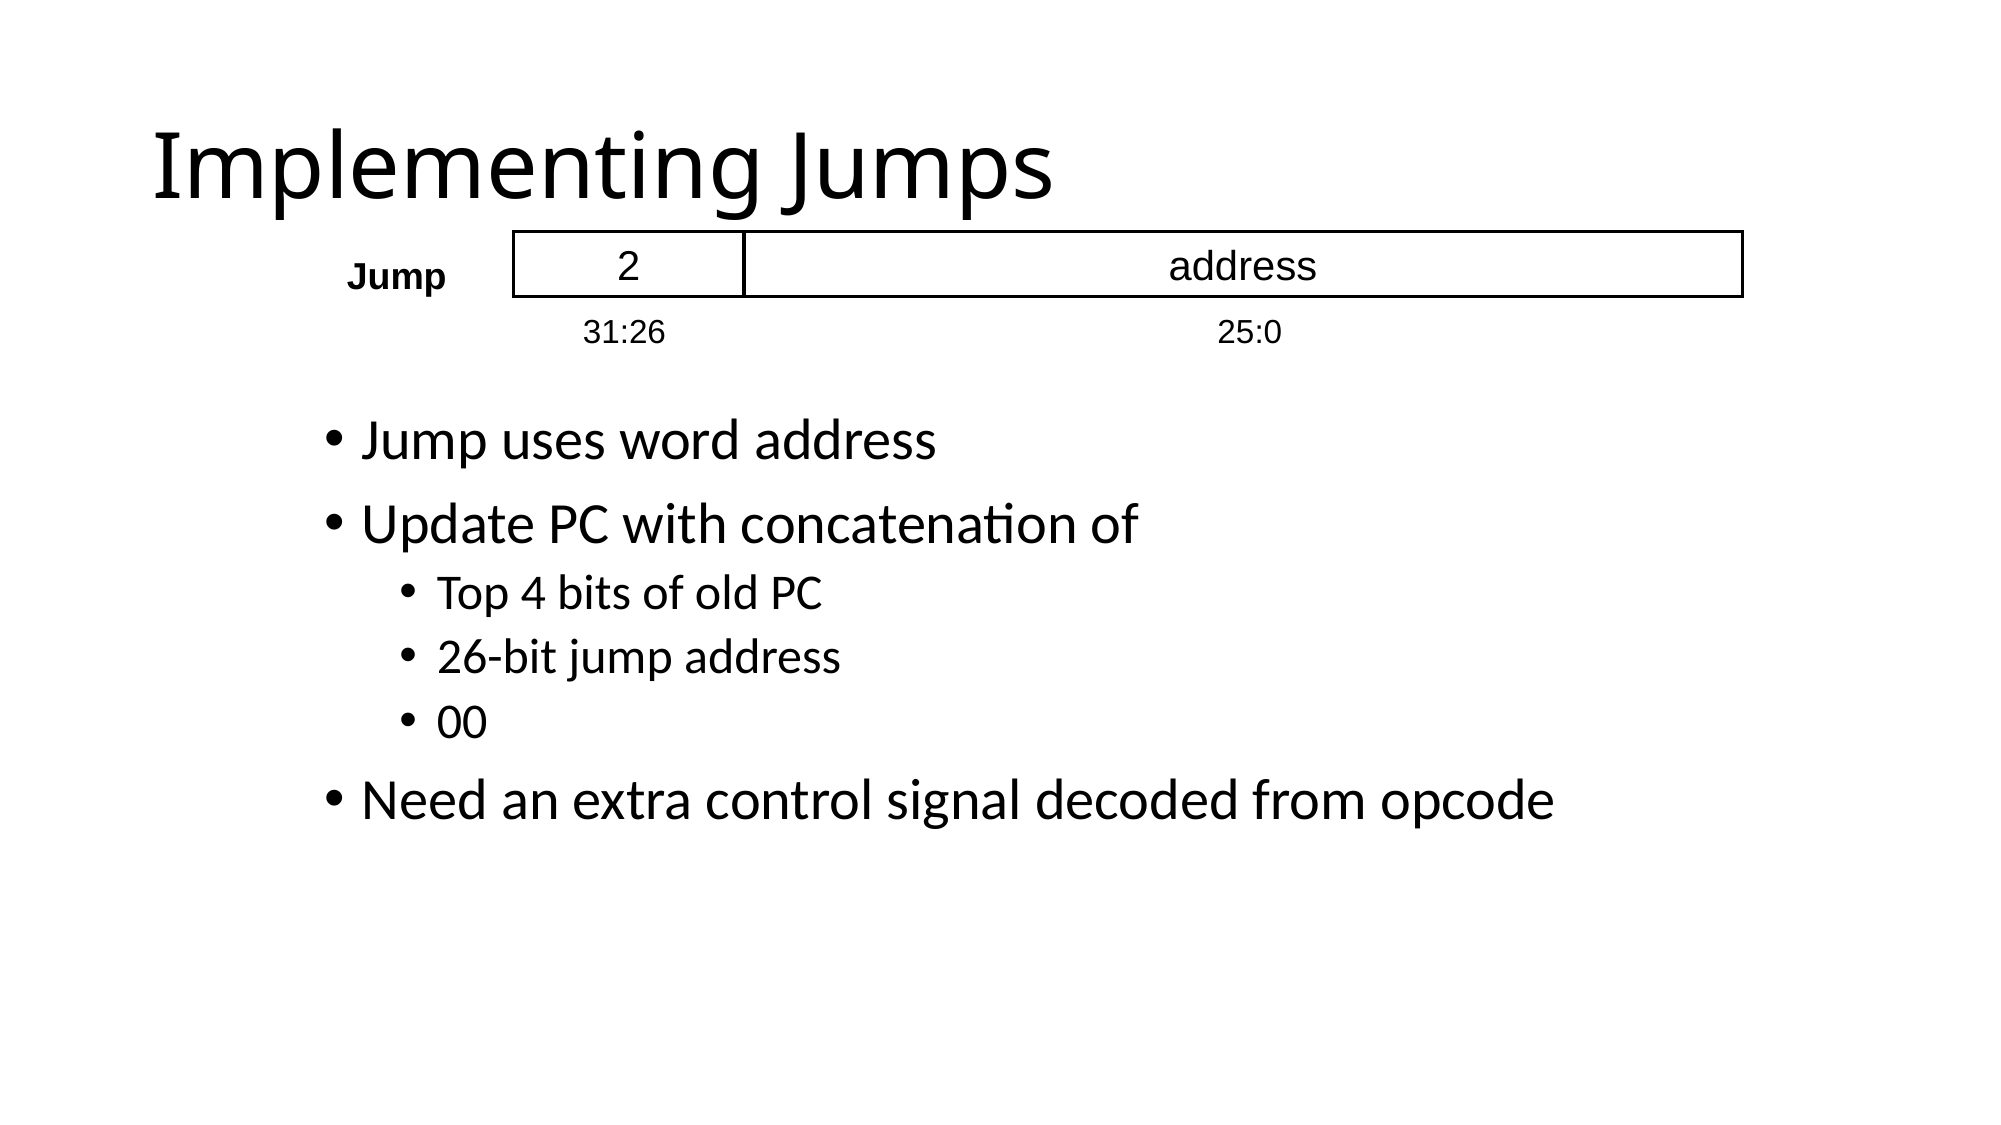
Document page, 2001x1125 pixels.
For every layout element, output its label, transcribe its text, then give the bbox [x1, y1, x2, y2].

list Jump uses word address Update PC with concatenation of Top 4 bits of old PC 26-bit jump address 00 Need an extra control signal decoded from opcode [309, 401, 1691, 1036]
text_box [513, 231, 1743, 359]
text_box Jump [332, 244, 462, 304]
title Implementing Jumps [137, 59, 1863, 278]
